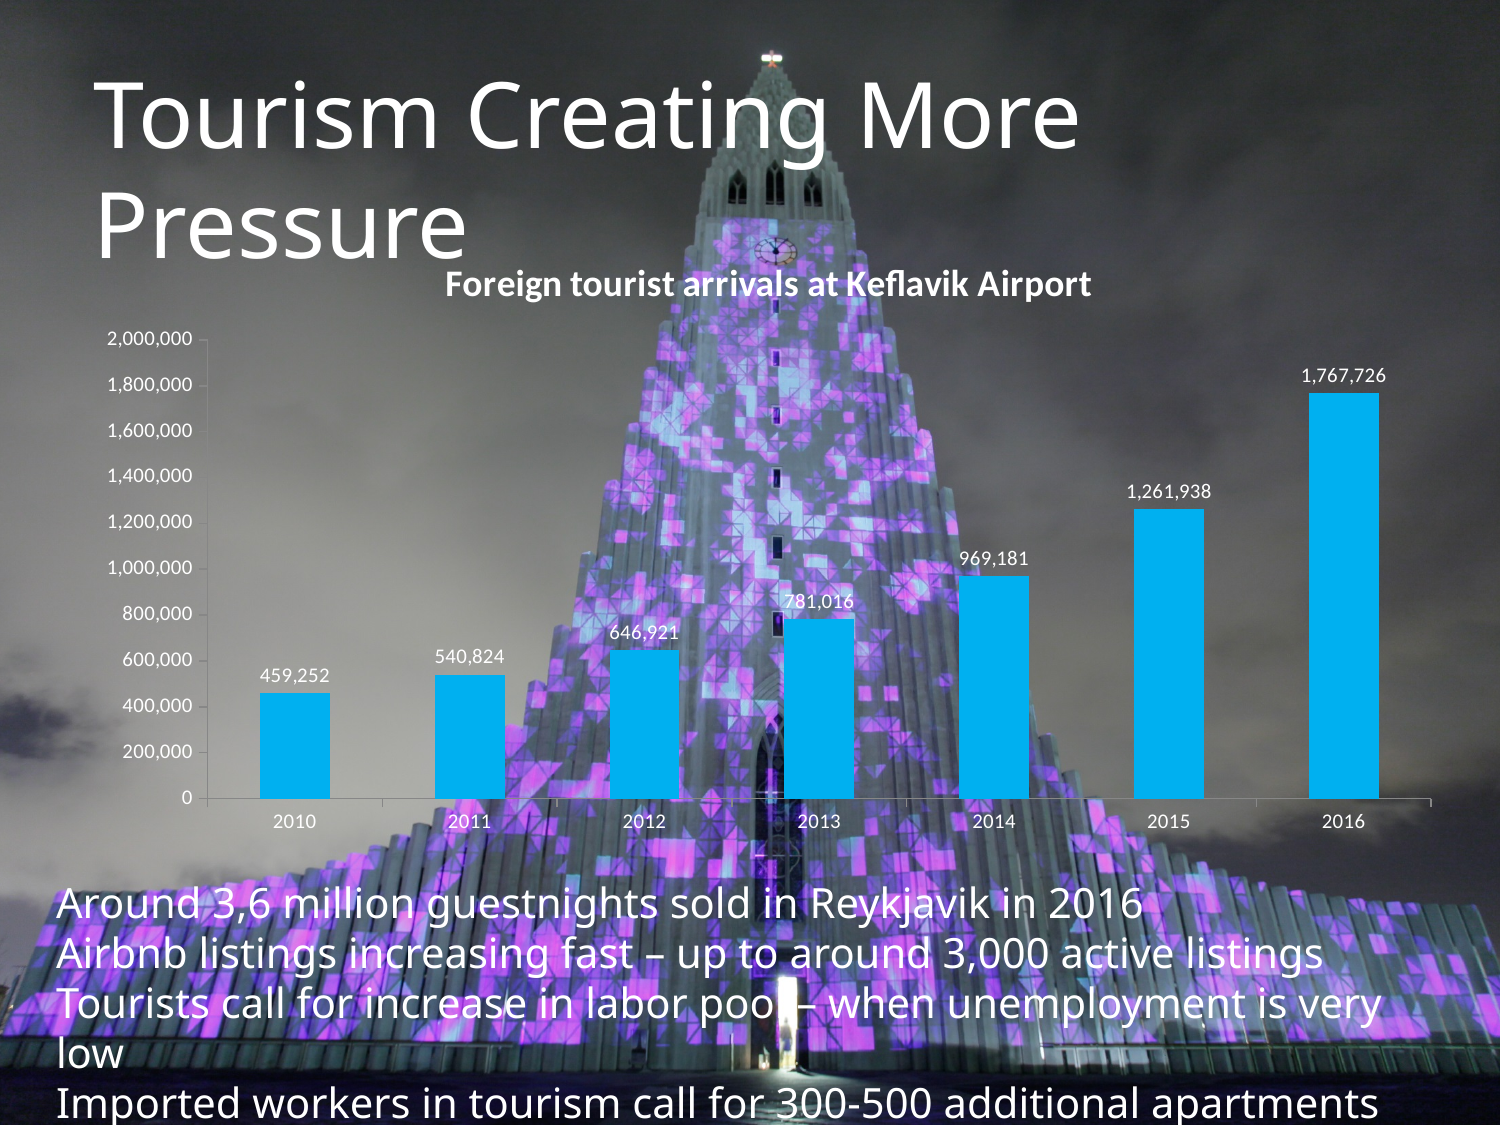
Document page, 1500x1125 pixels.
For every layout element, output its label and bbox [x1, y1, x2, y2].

chart [78, 237, 1459, 847]
picture [0, 0, 1500, 1125]
